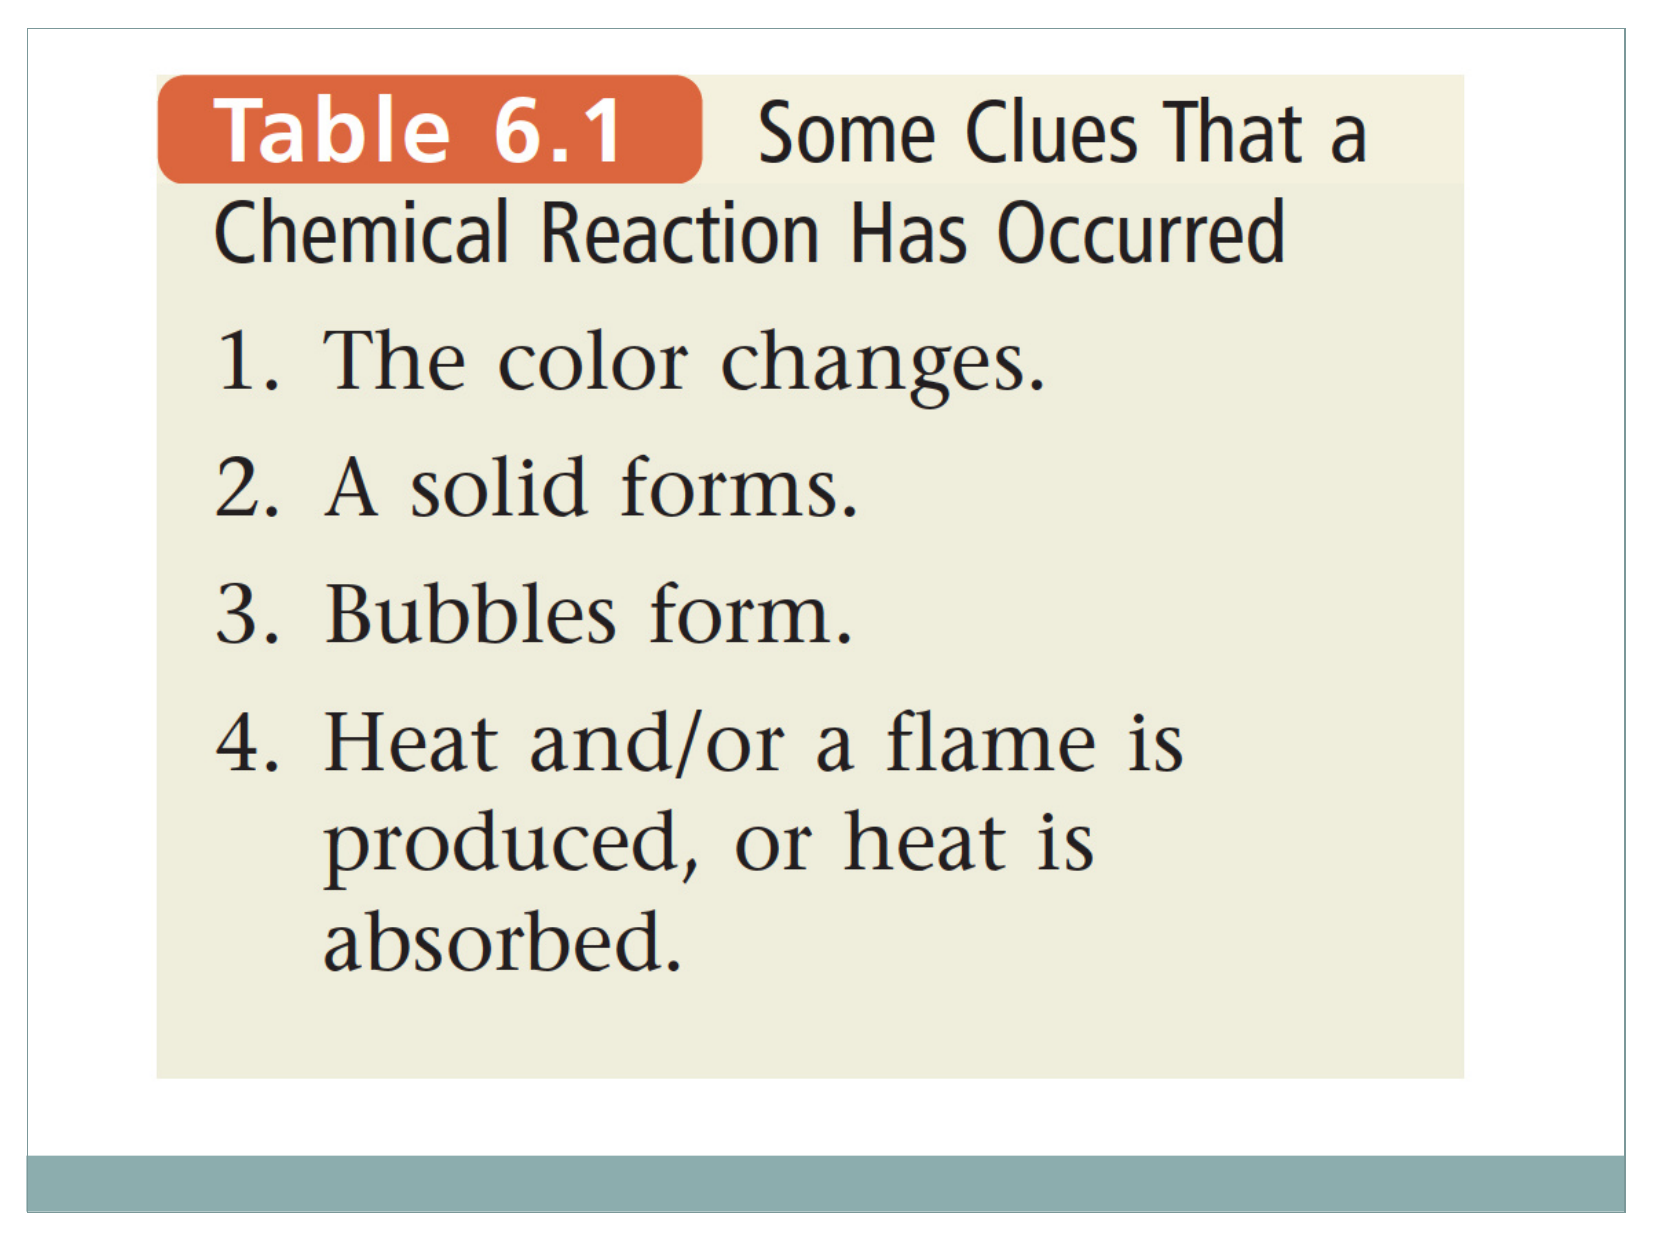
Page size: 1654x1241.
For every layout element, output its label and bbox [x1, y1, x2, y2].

picture [138, 57, 1474, 1083]
